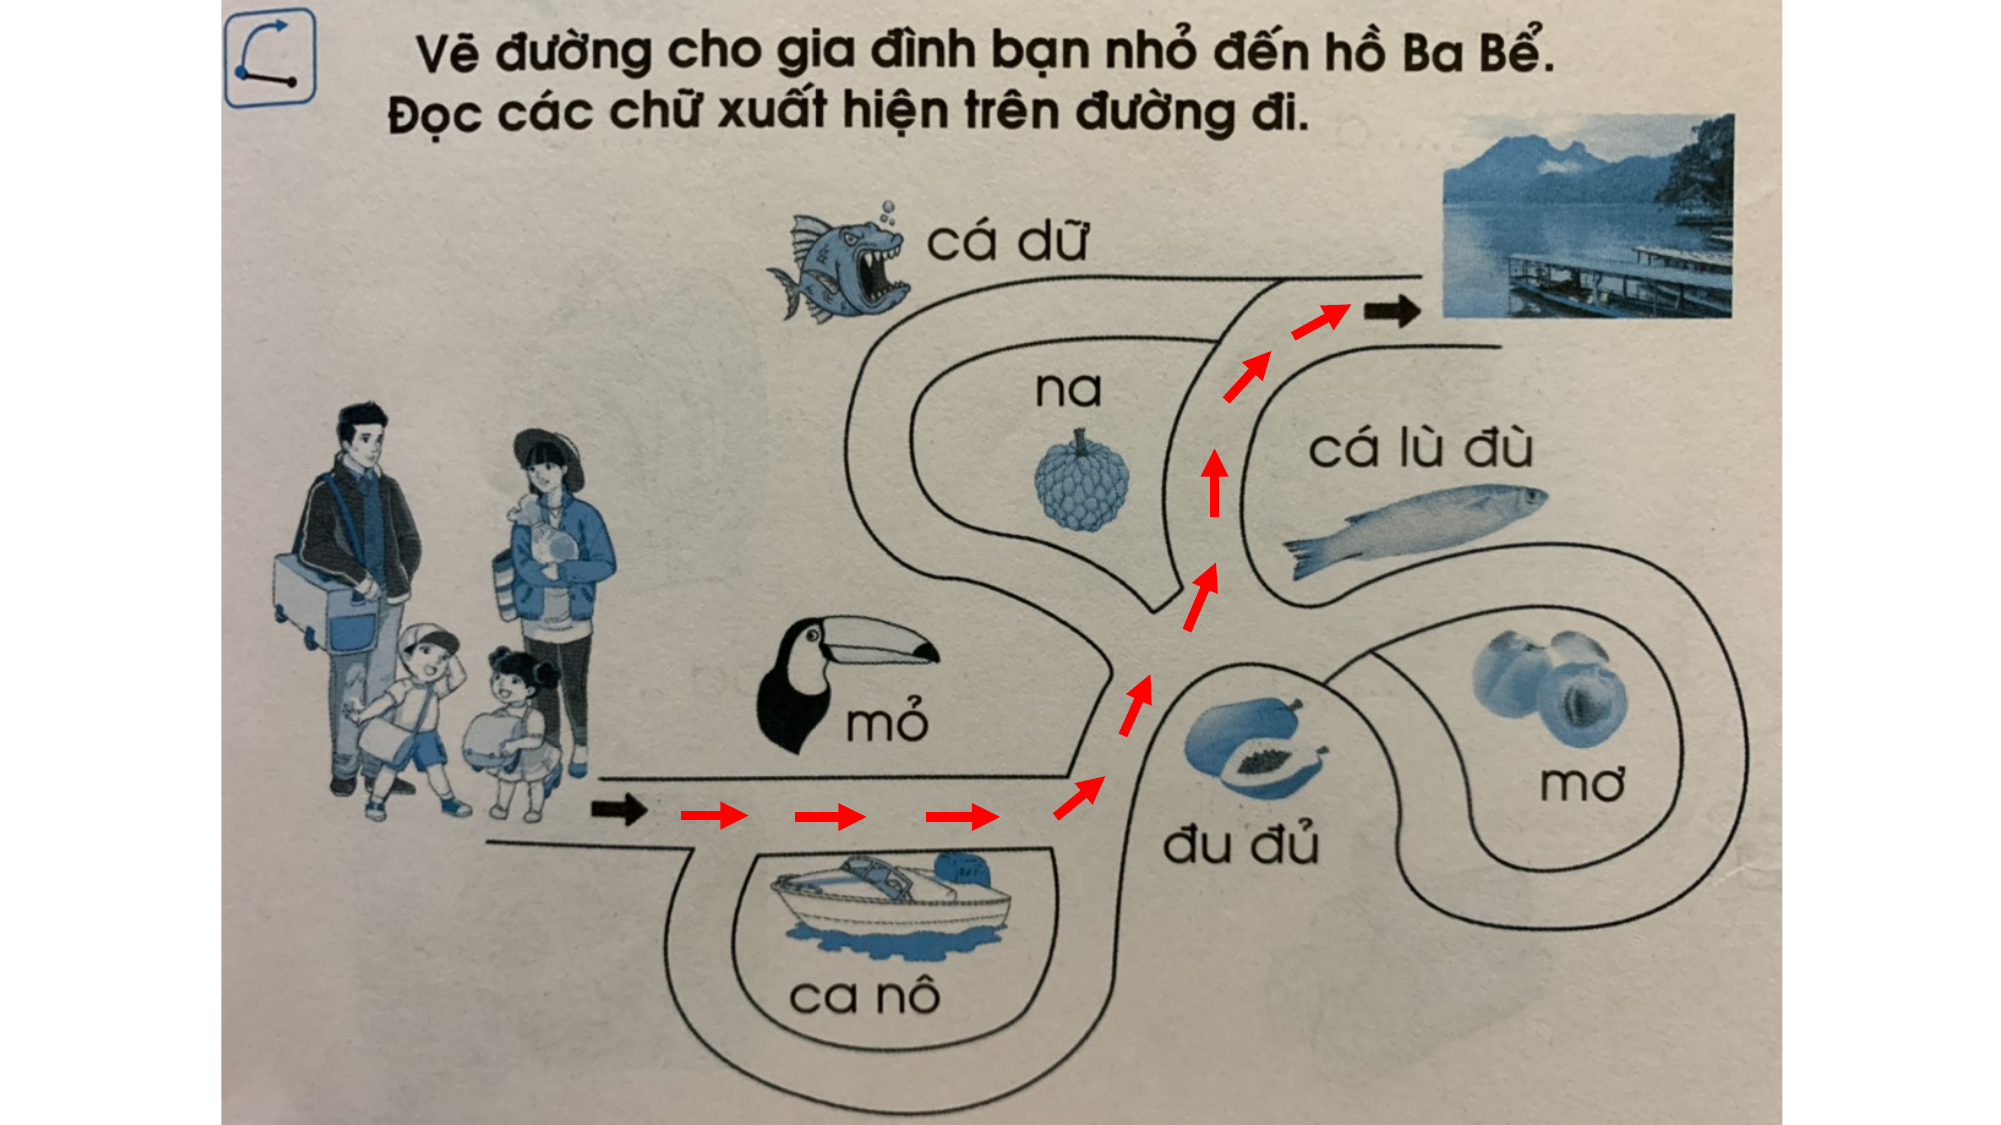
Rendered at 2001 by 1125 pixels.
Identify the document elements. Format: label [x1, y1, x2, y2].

text_box [1122, 674, 1151, 736]
text_box [1055, 776, 1106, 817]
text_box [1186, 562, 1216, 631]
text_box [1293, 304, 1352, 337]
picture [221, 0, 1783, 1125]
text_box [1226, 350, 1272, 401]
